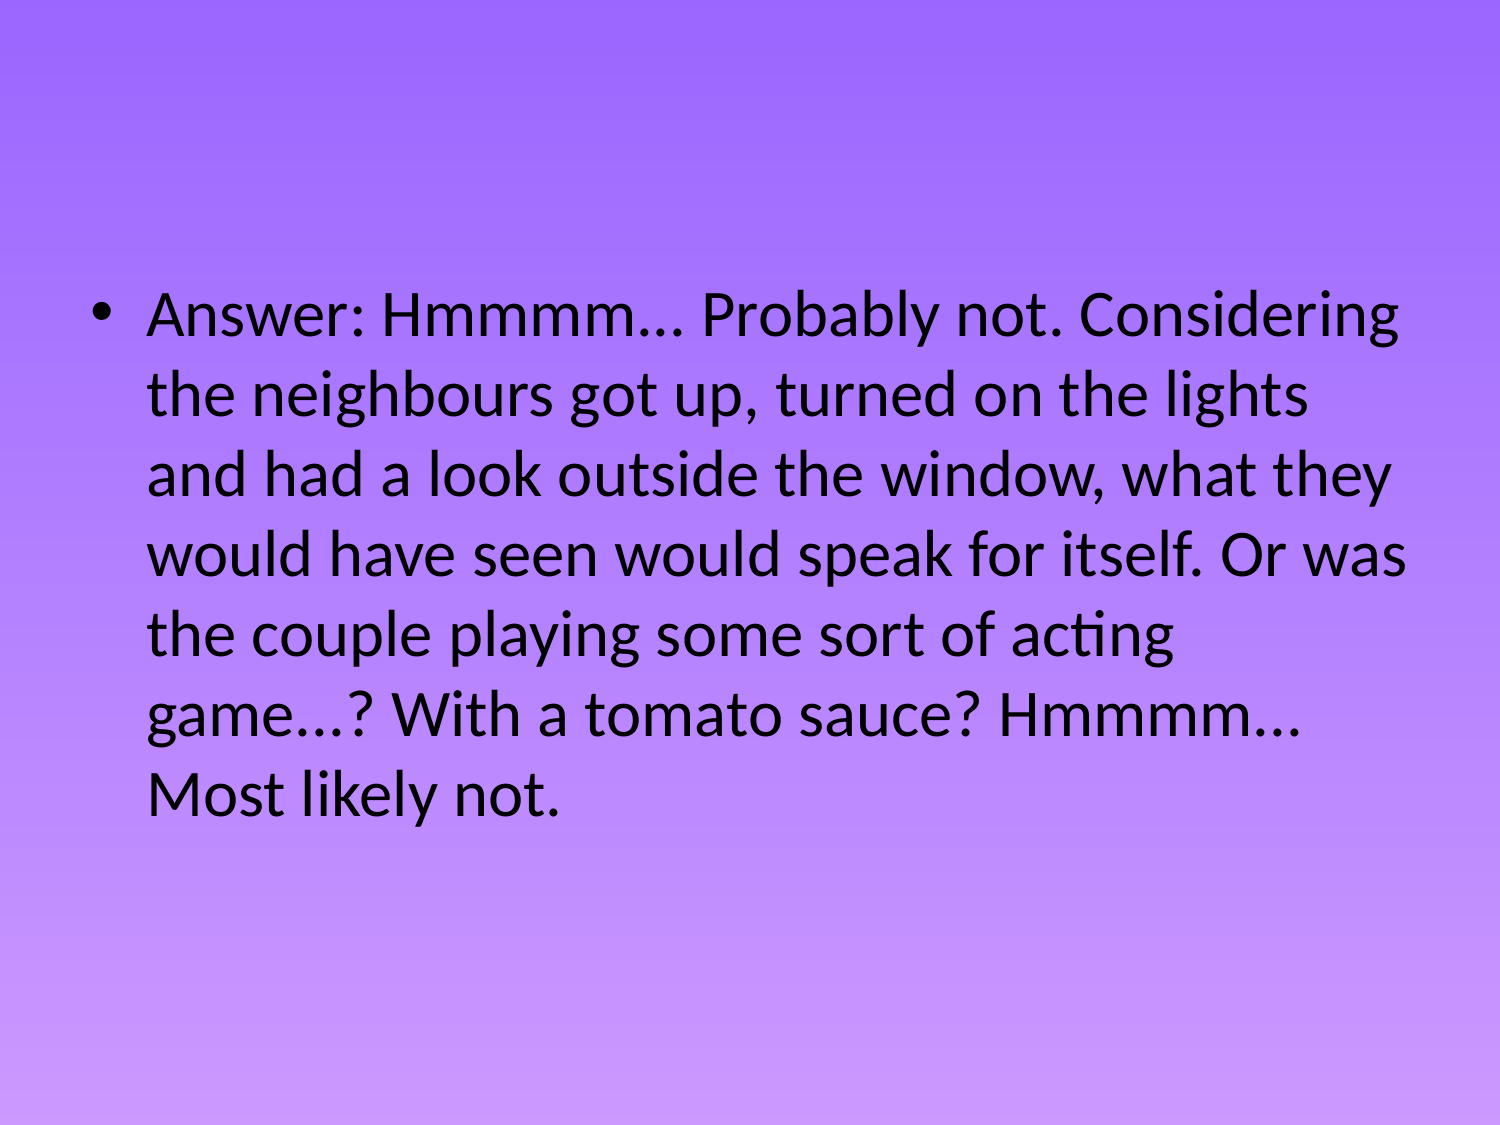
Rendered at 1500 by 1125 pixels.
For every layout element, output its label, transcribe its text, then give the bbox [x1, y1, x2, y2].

list Answer: Hmmmm... Probably not. Considering the neighbours got up, turned on the lights and had a look outside the window, what they would have seen would speak for itself. Or was the couple playing some sort of acting game...? With a tomato sauce? Hmmmm... Most likely not. [75, 262, 1425, 1005]
